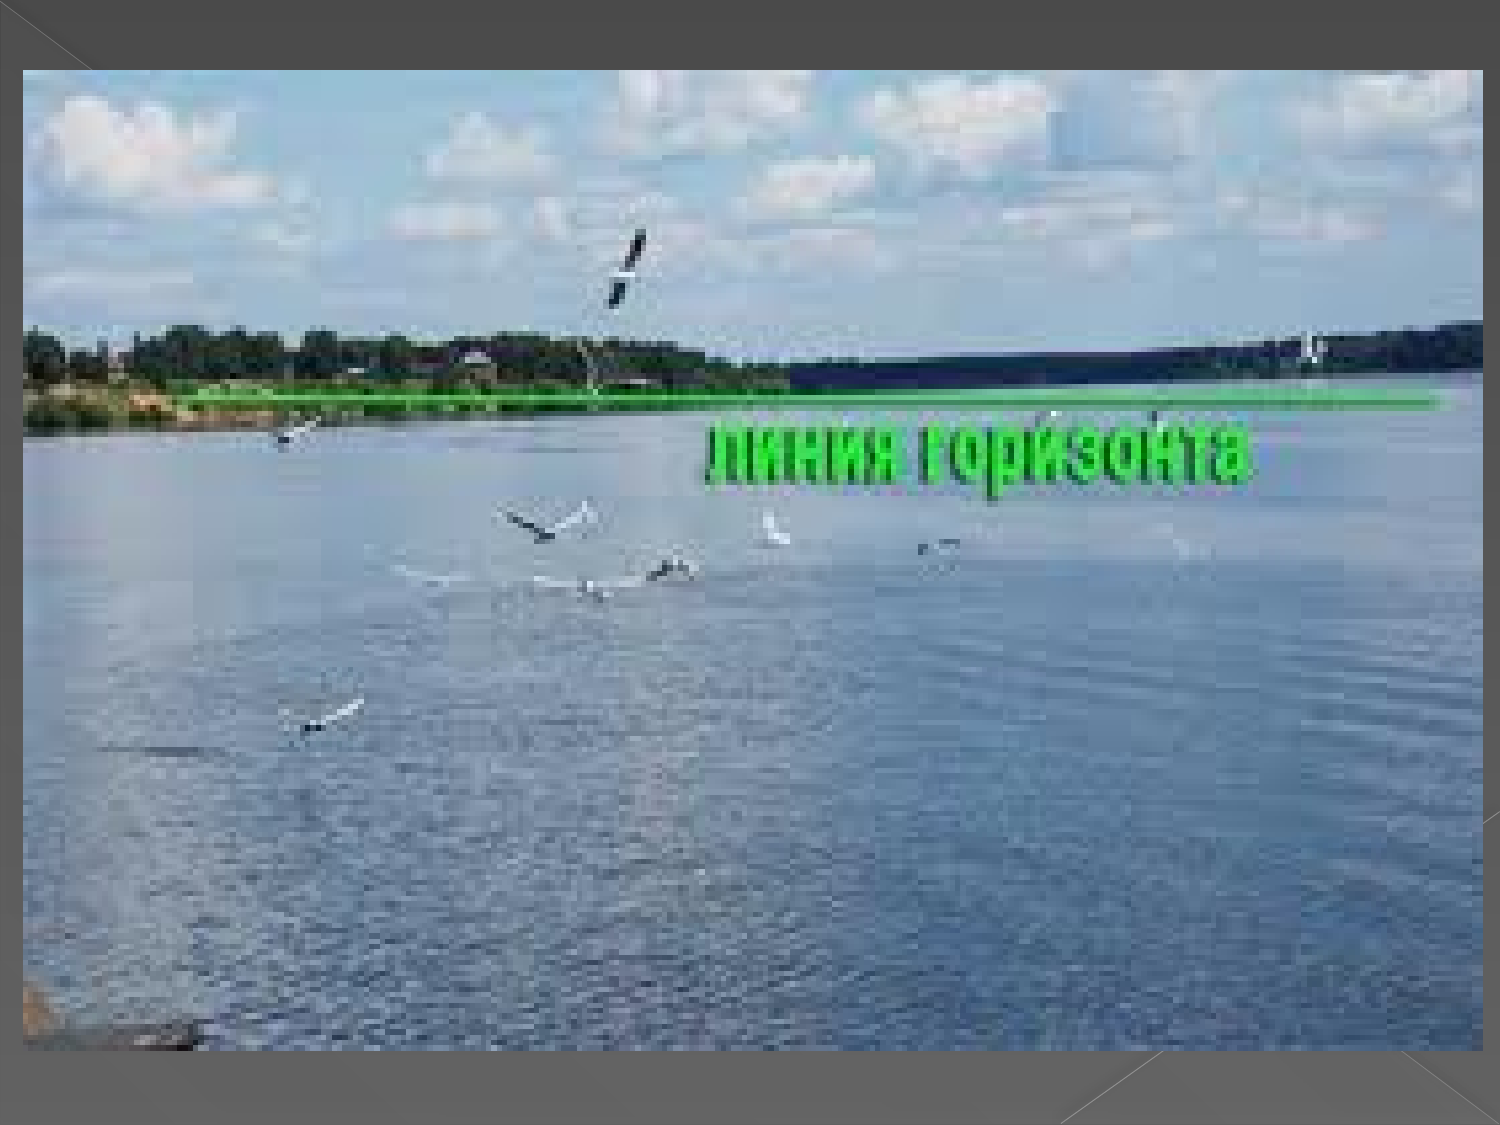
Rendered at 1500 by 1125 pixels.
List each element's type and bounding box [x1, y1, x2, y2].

picture [23, 70, 1484, 1051]
